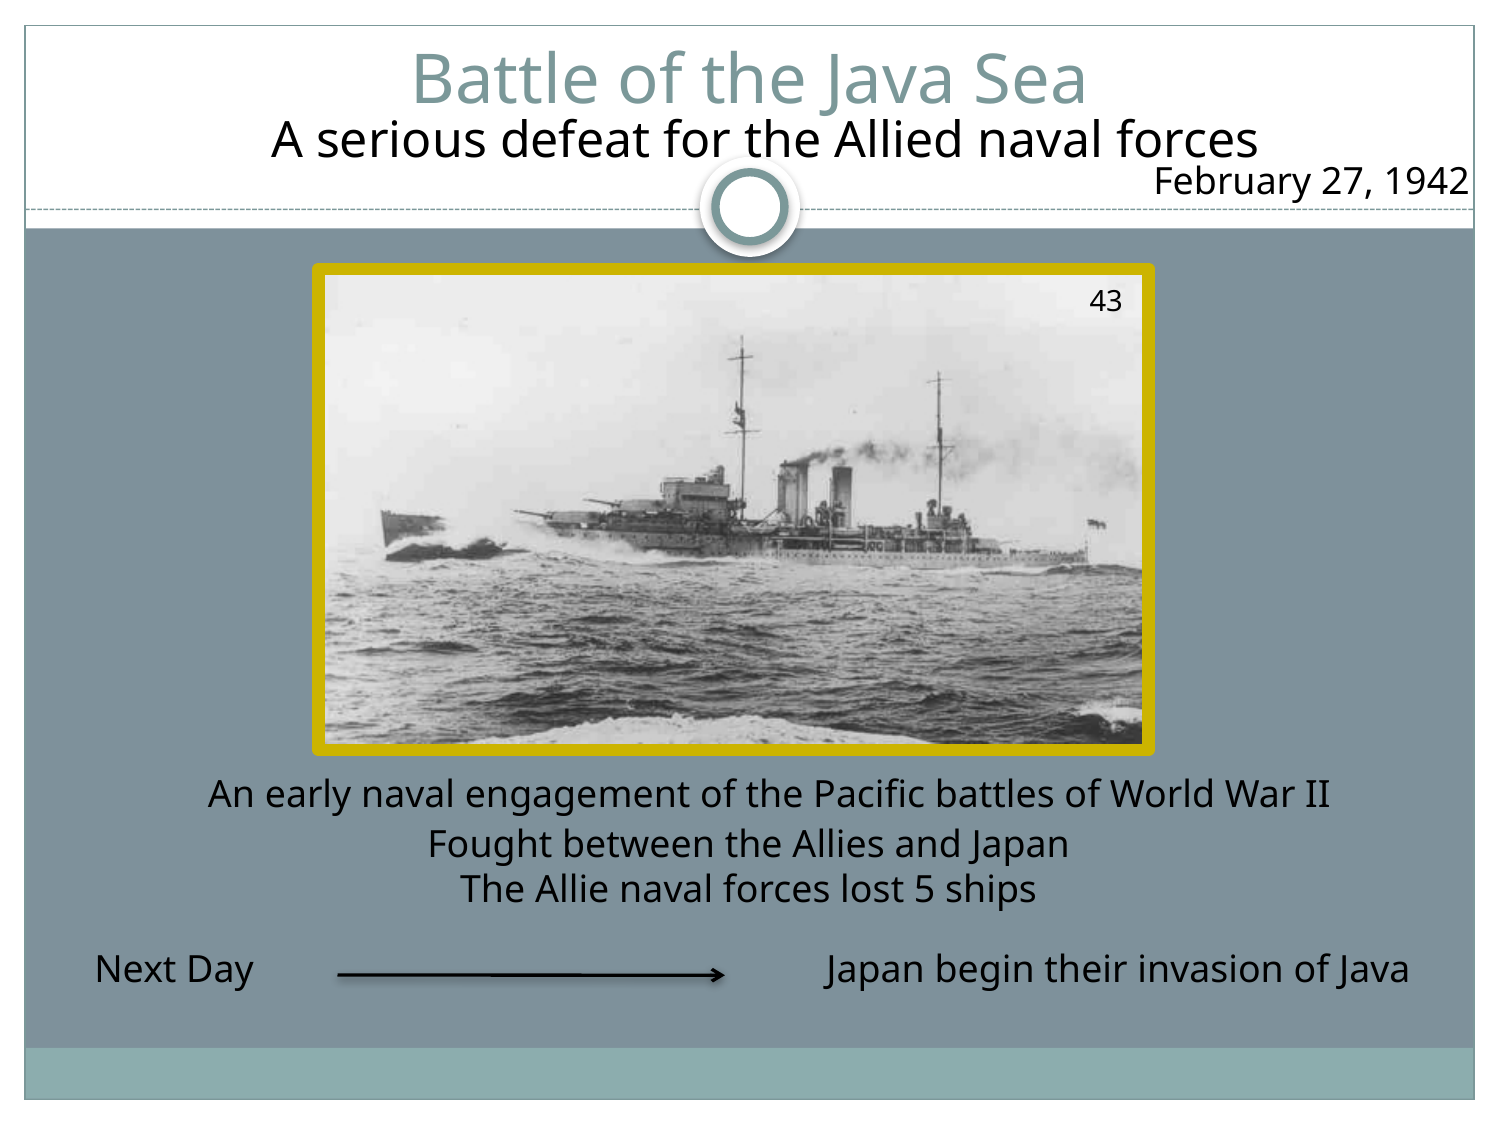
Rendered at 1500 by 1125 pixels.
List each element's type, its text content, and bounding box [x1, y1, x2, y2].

picture [324, 274, 1143, 744]
text_box Fought between the Allies and Japan The Allie naval forces lost 5 ships [412, 812, 1086, 918]
text_box A serious defeat for the Allied naval forces [256, 99, 1276, 175]
text_box February 27, 1942 [1138, 149, 1486, 210]
text_box An early naval engagement of the Pacific battles of World War II [193, 762, 1347, 823]
title Battle of the Java Sea [75, 0, 1425, 125]
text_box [74, 937, 1451, 999]
